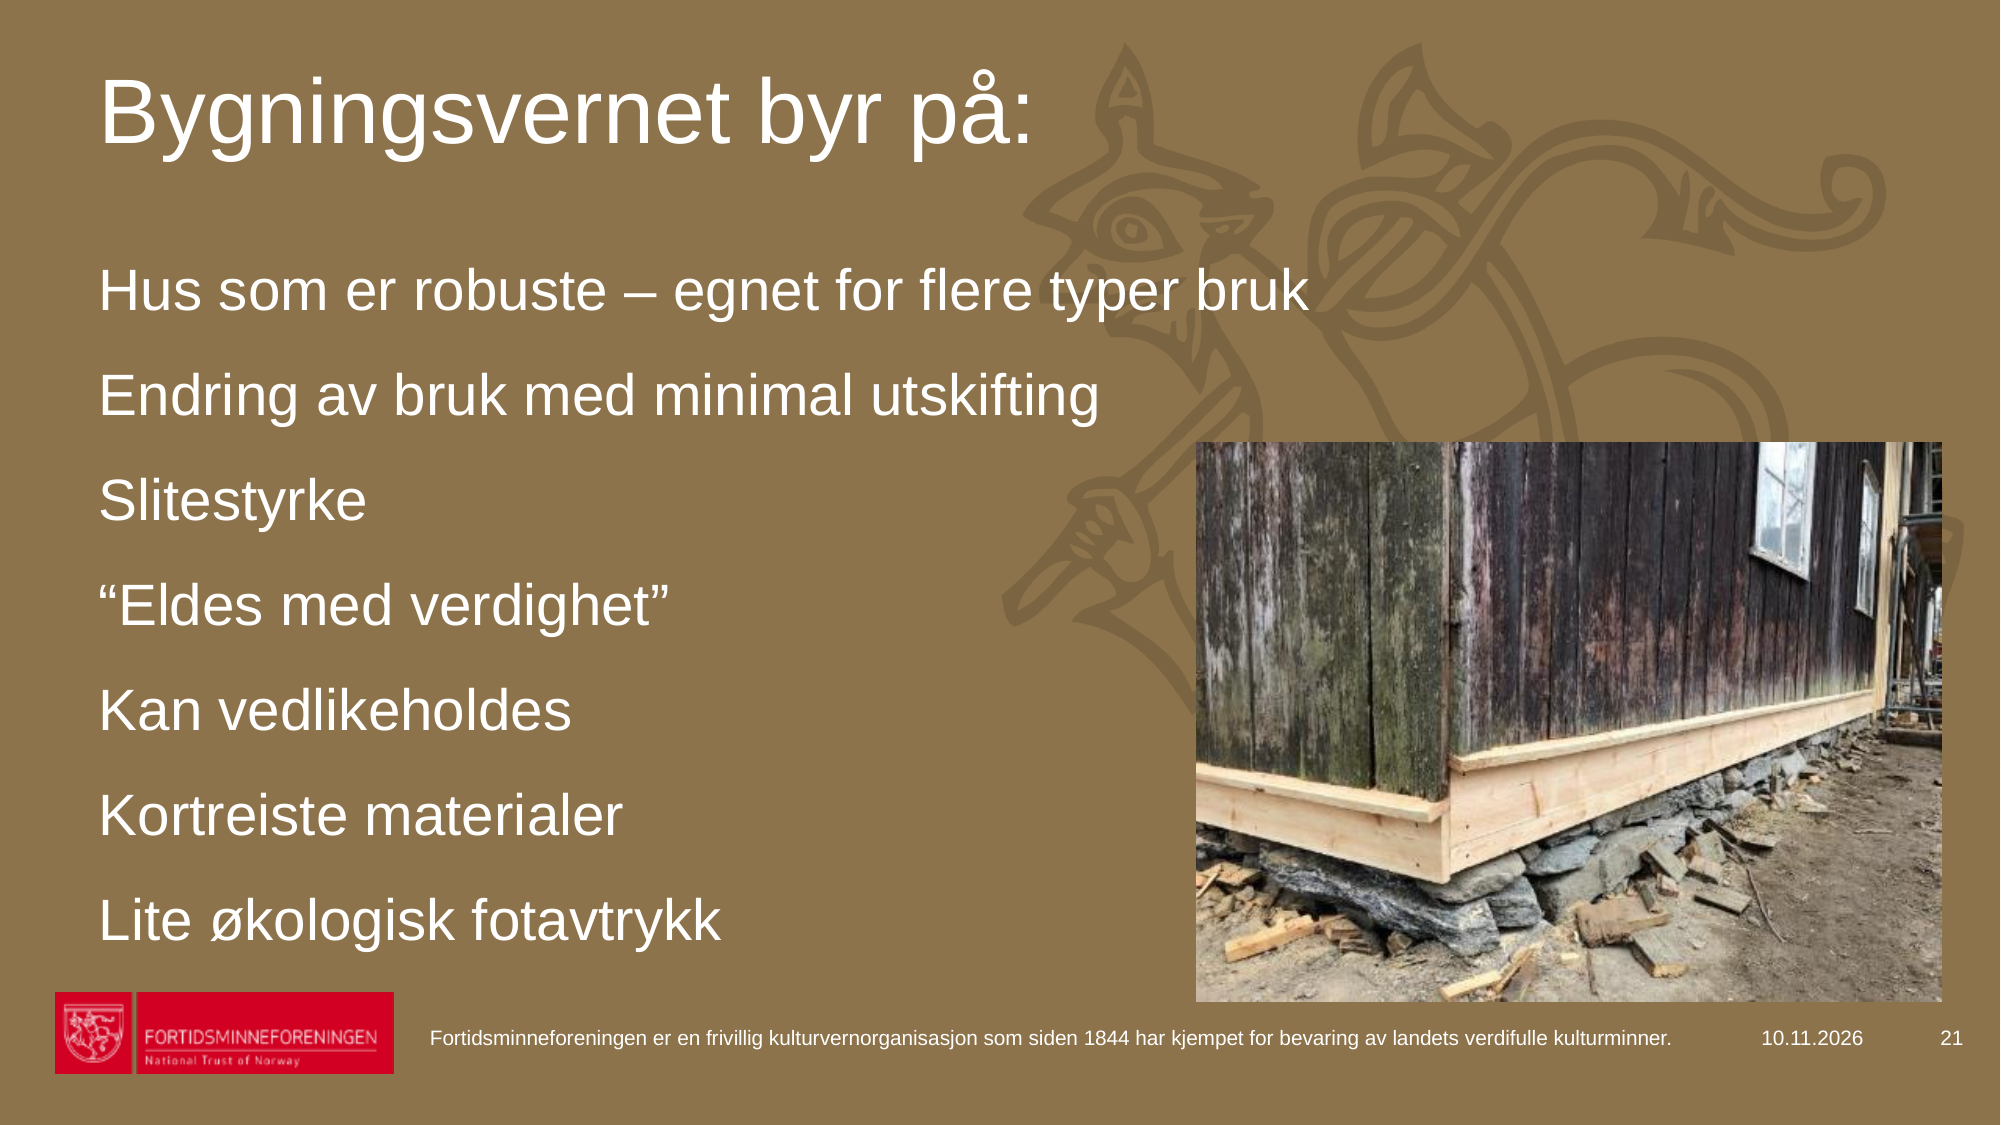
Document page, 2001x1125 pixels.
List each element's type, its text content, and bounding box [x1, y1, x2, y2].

text_box Bygningsvernet byr på: Hus som er robuste – egnet for flere typer bruk Endring av bruk med minimal utskifting Slitestyrke “Eldes med verdighet” Kan vedlikeholdes Kortreiste materialer Lite økologisk fotavtrykk [84, 0, 1928, 1060]
slide_number 21 [1928, 1015, 1964, 1060]
picture [1196, 442, 1942, 1002]
picture [55, 992, 394, 1074]
